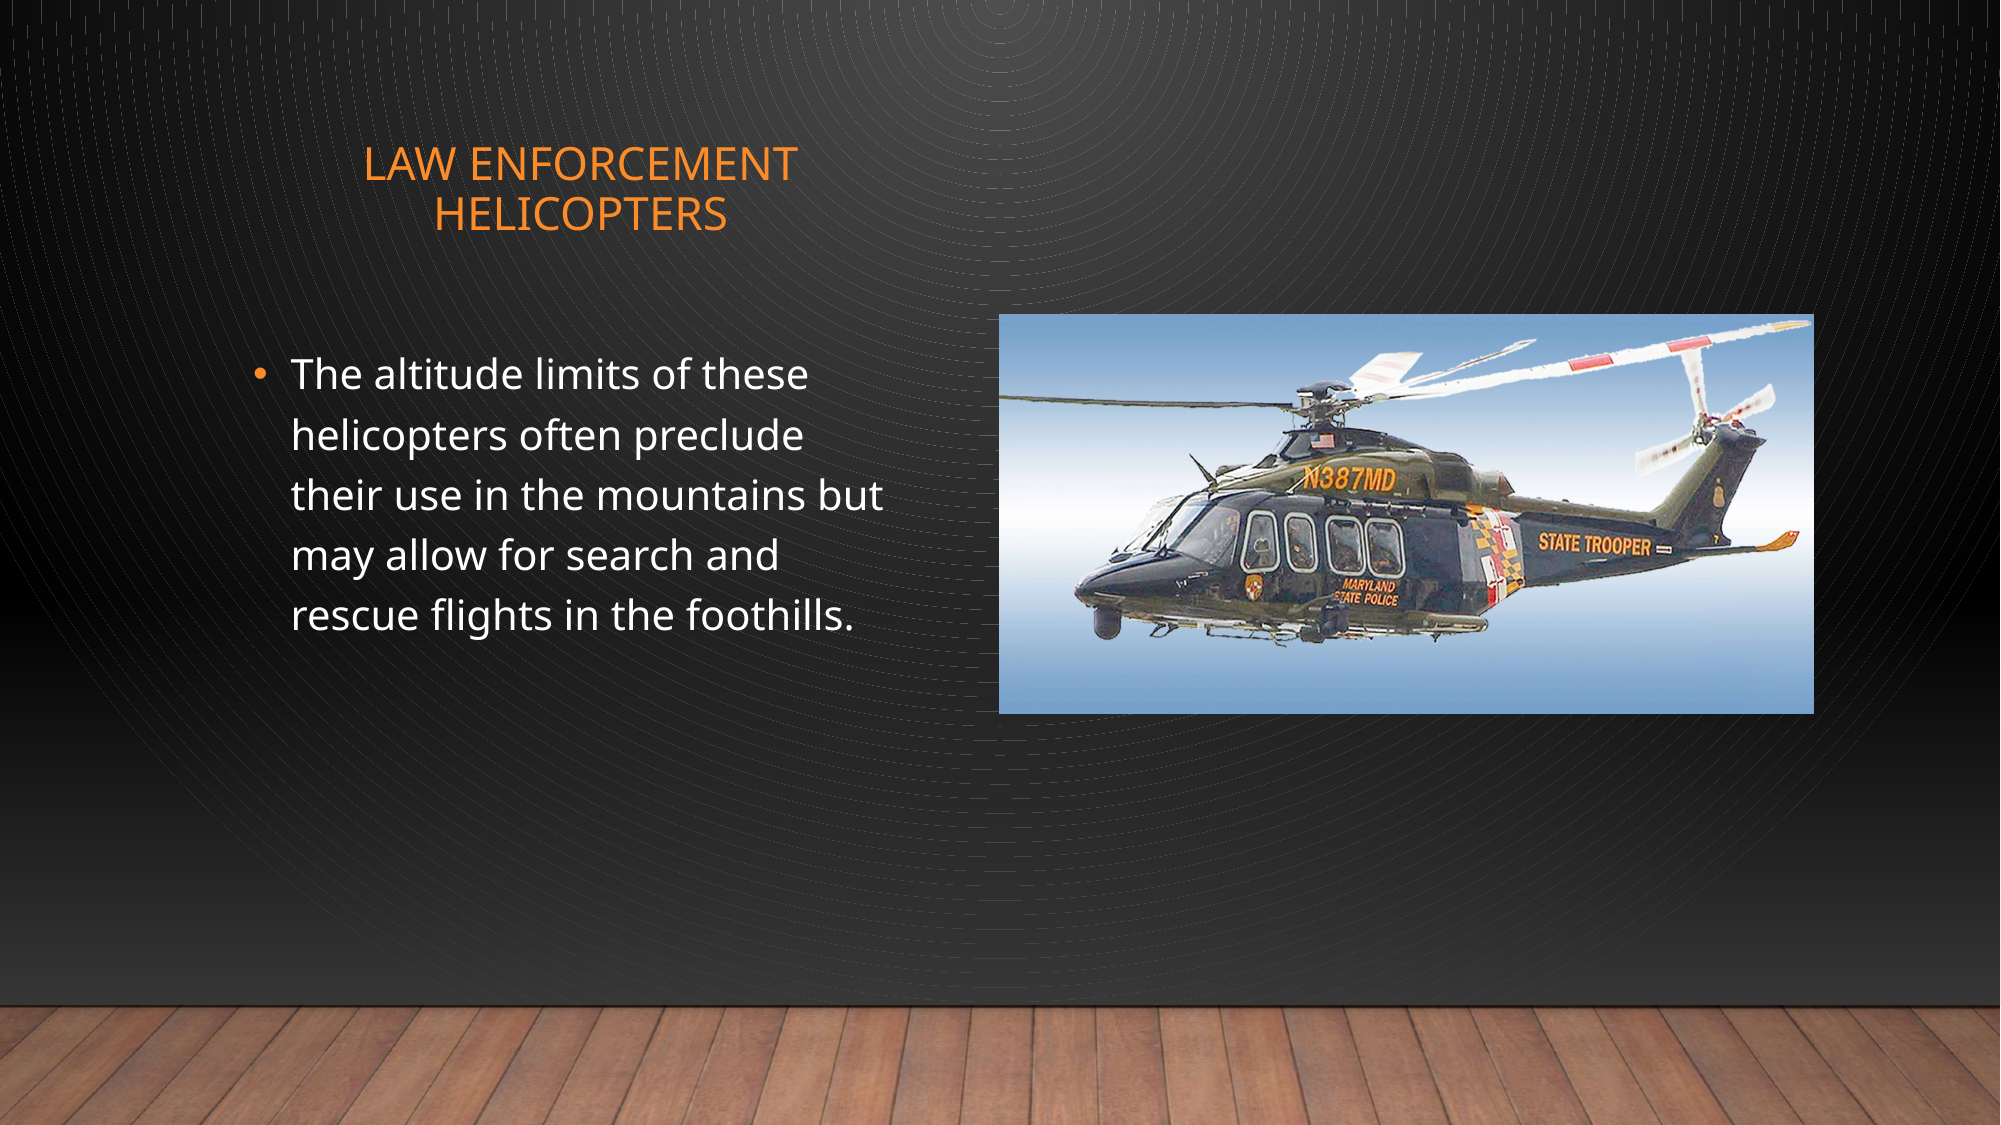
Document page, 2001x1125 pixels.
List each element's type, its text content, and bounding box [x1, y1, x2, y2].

list The altitude limits of these helicopters often preclude their use in the mountains but may allow for search and rescue flights in the foothills. [238, 330, 923, 897]
title Law Enforcement Helicopters [238, 131, 924, 305]
picture [999, 314, 1814, 714]
picture [0, 1005, 2000, 1125]
